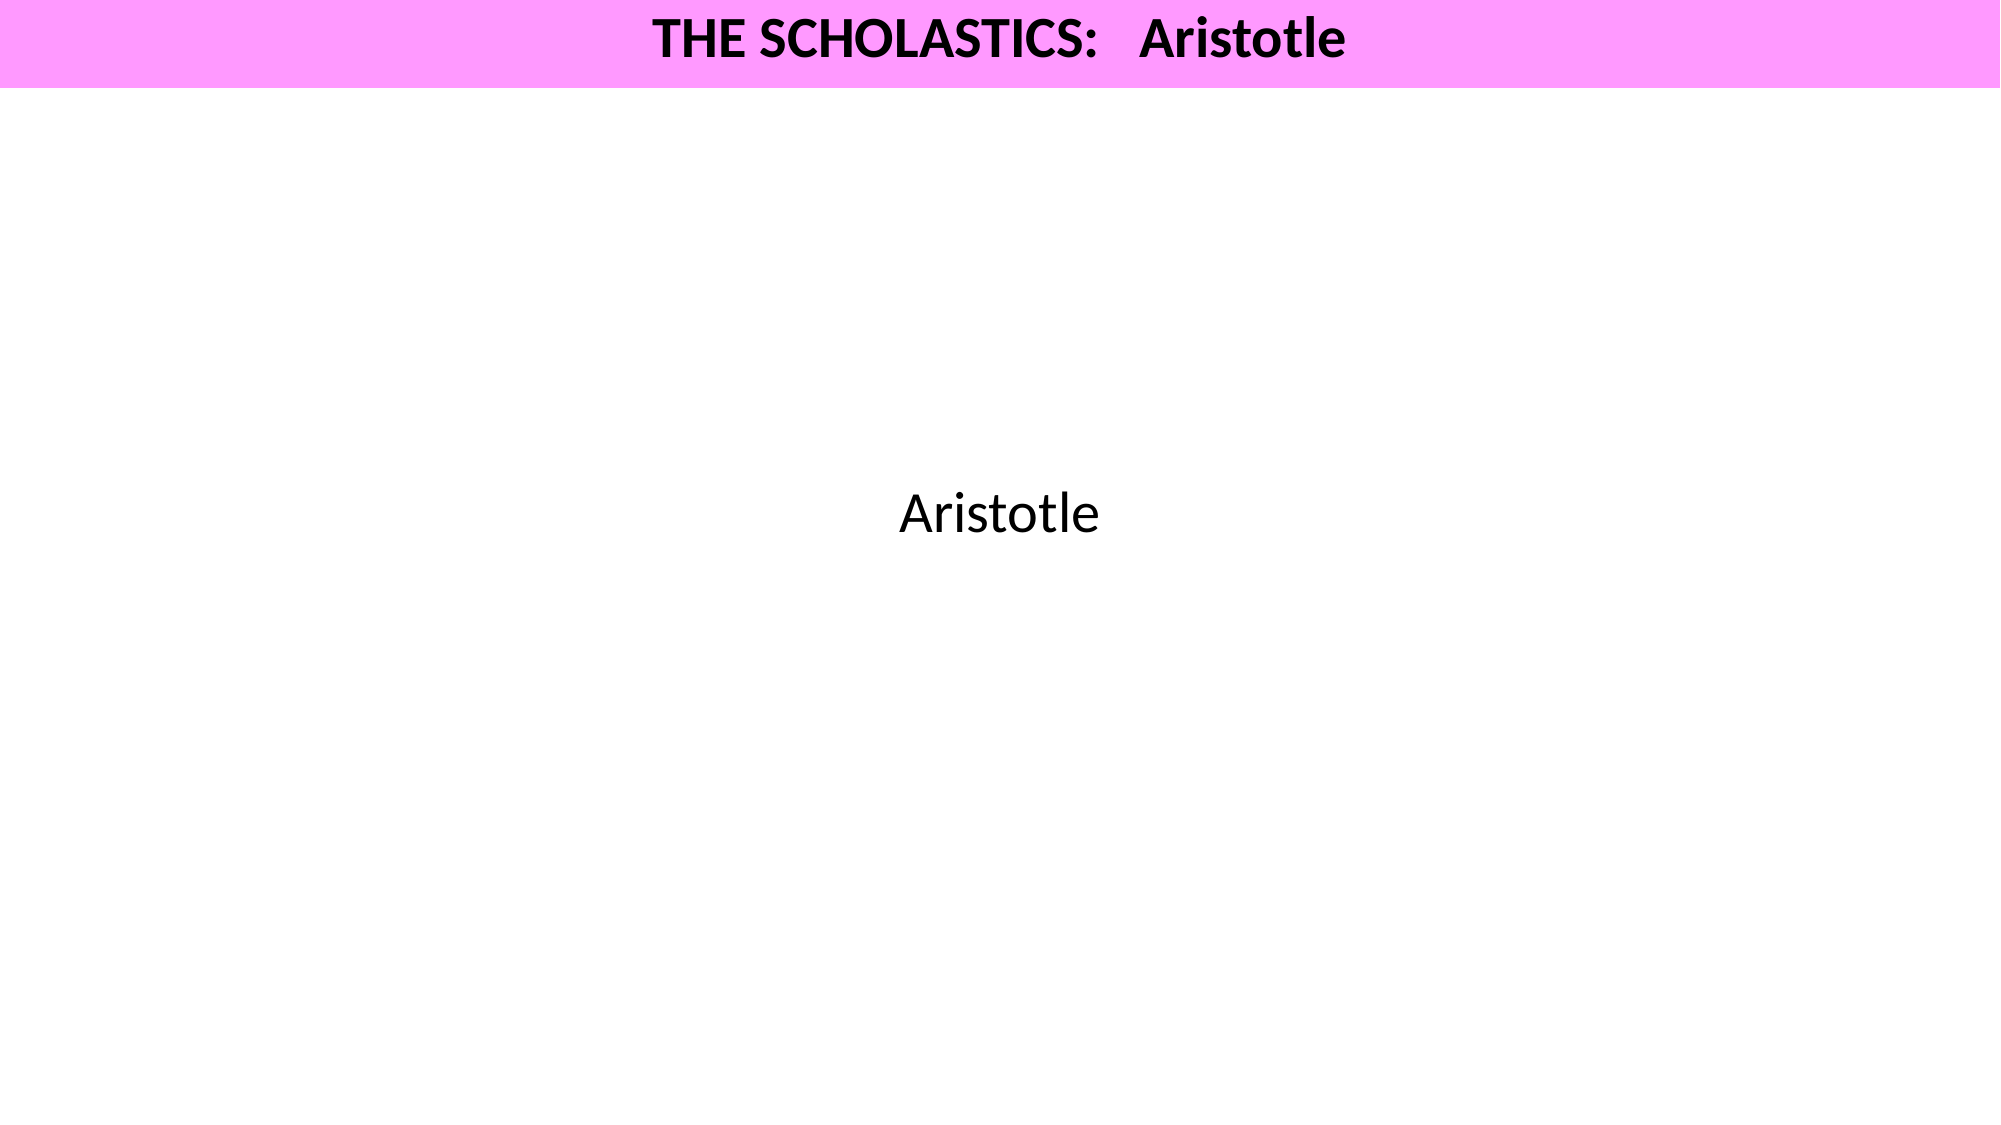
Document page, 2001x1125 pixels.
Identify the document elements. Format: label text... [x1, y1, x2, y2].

text_box Aristotle [884, 466, 1116, 552]
text_box THE SCHOLASTICS: Aristotle [0, 0, 2000, 88]
